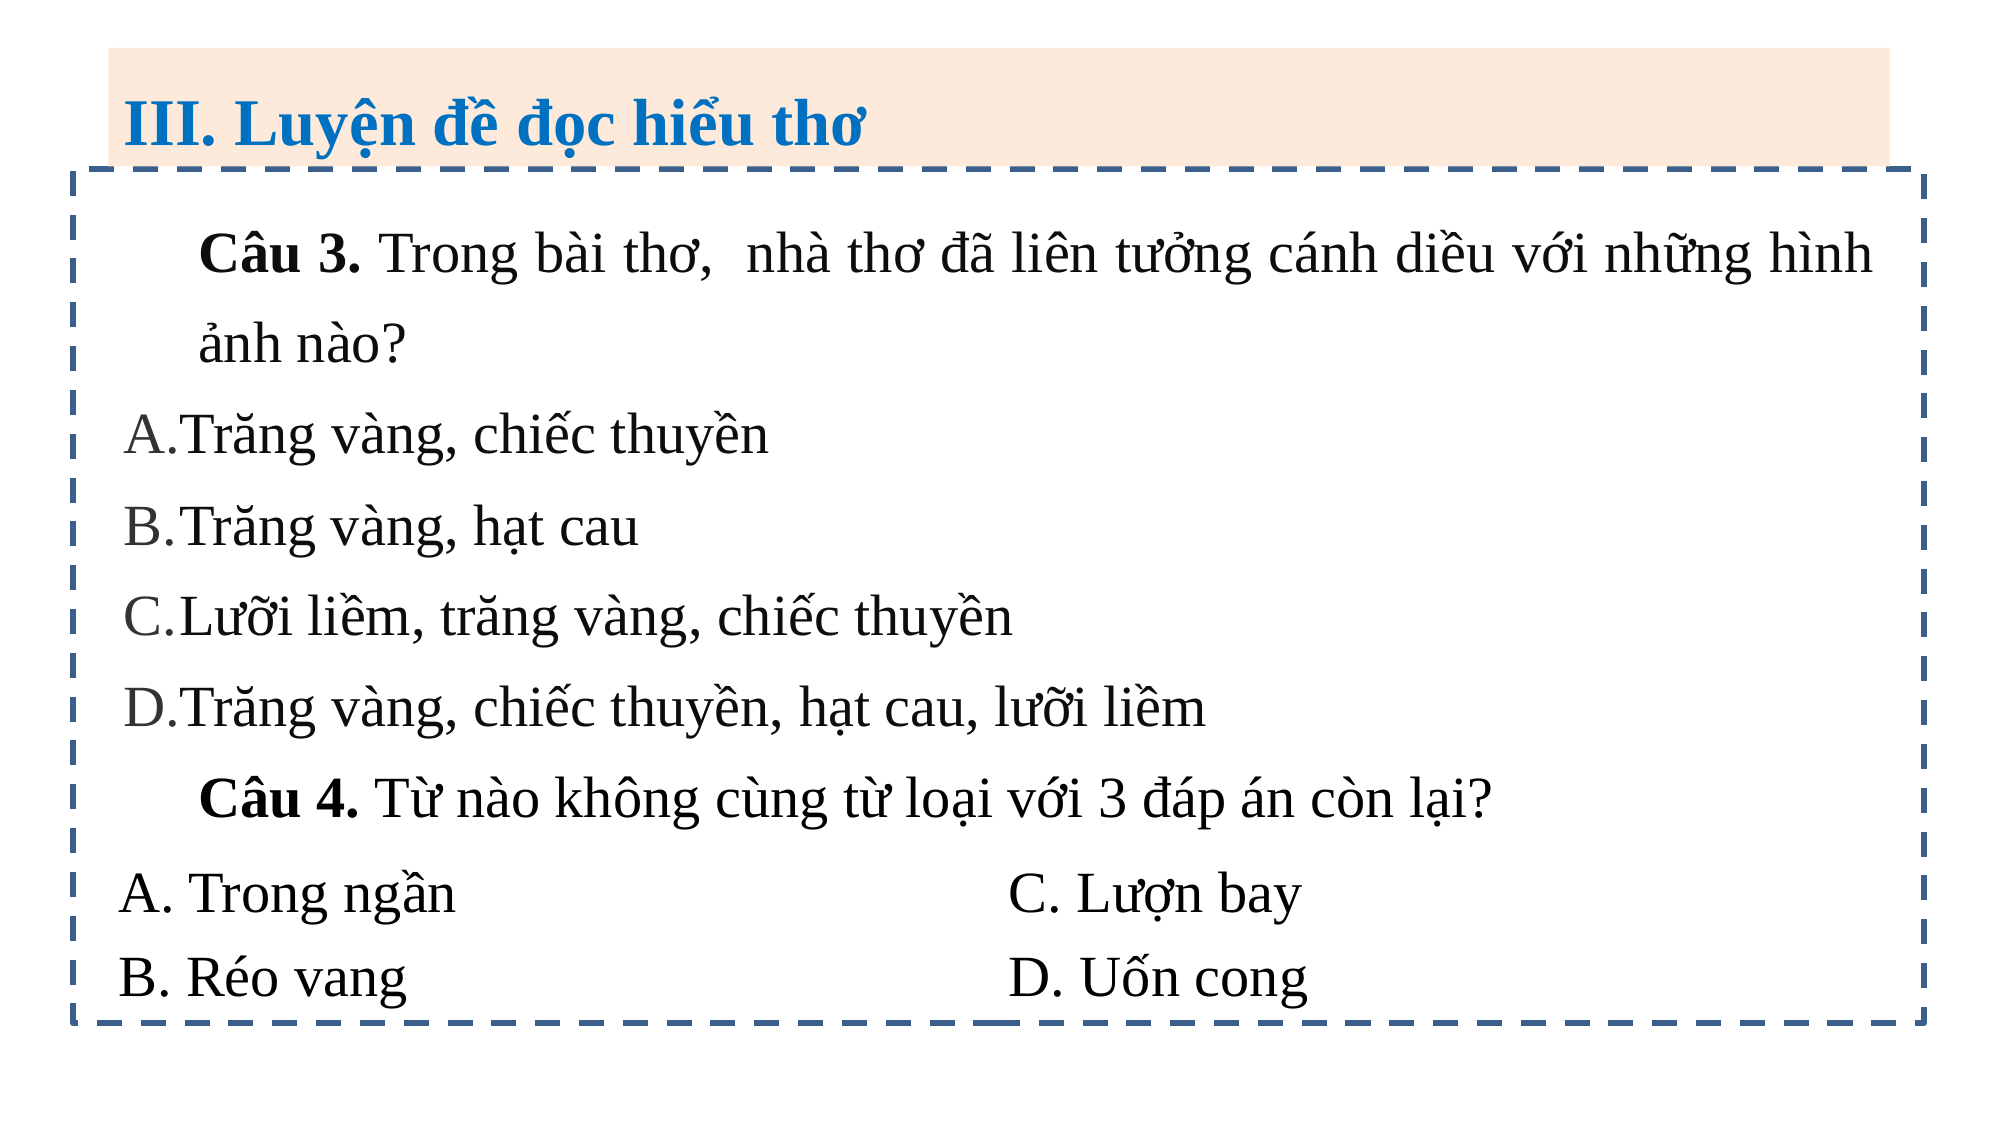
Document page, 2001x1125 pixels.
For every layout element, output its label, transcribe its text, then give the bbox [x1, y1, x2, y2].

text_box III. Luyện đề đọc hiểu thơ [108, 47, 1890, 167]
text_box Câu 3. Trong bài thơ, nhà thơ đã liên tưởng cánh diều với những hình ảnh nào? Trăng vàng, chiếc thuyền Trăng vàng, hạt cau Lưỡi liềm, trăng vàng, chiếc thuyền Trăng vàng, chiếc thuyền, hạt cau, lưỡi liềm Câu 4. Từ nào không cùng từ loại với 3 đáp án còn lại? [108, 185, 1890, 837]
table_header C. Lượn bay D. Uốn cong [999, 841, 1890, 1023]
text_box [71, 167, 1926, 1025]
table_header A. Trong ngần B. Réo vang [108, 841, 999, 1023]
